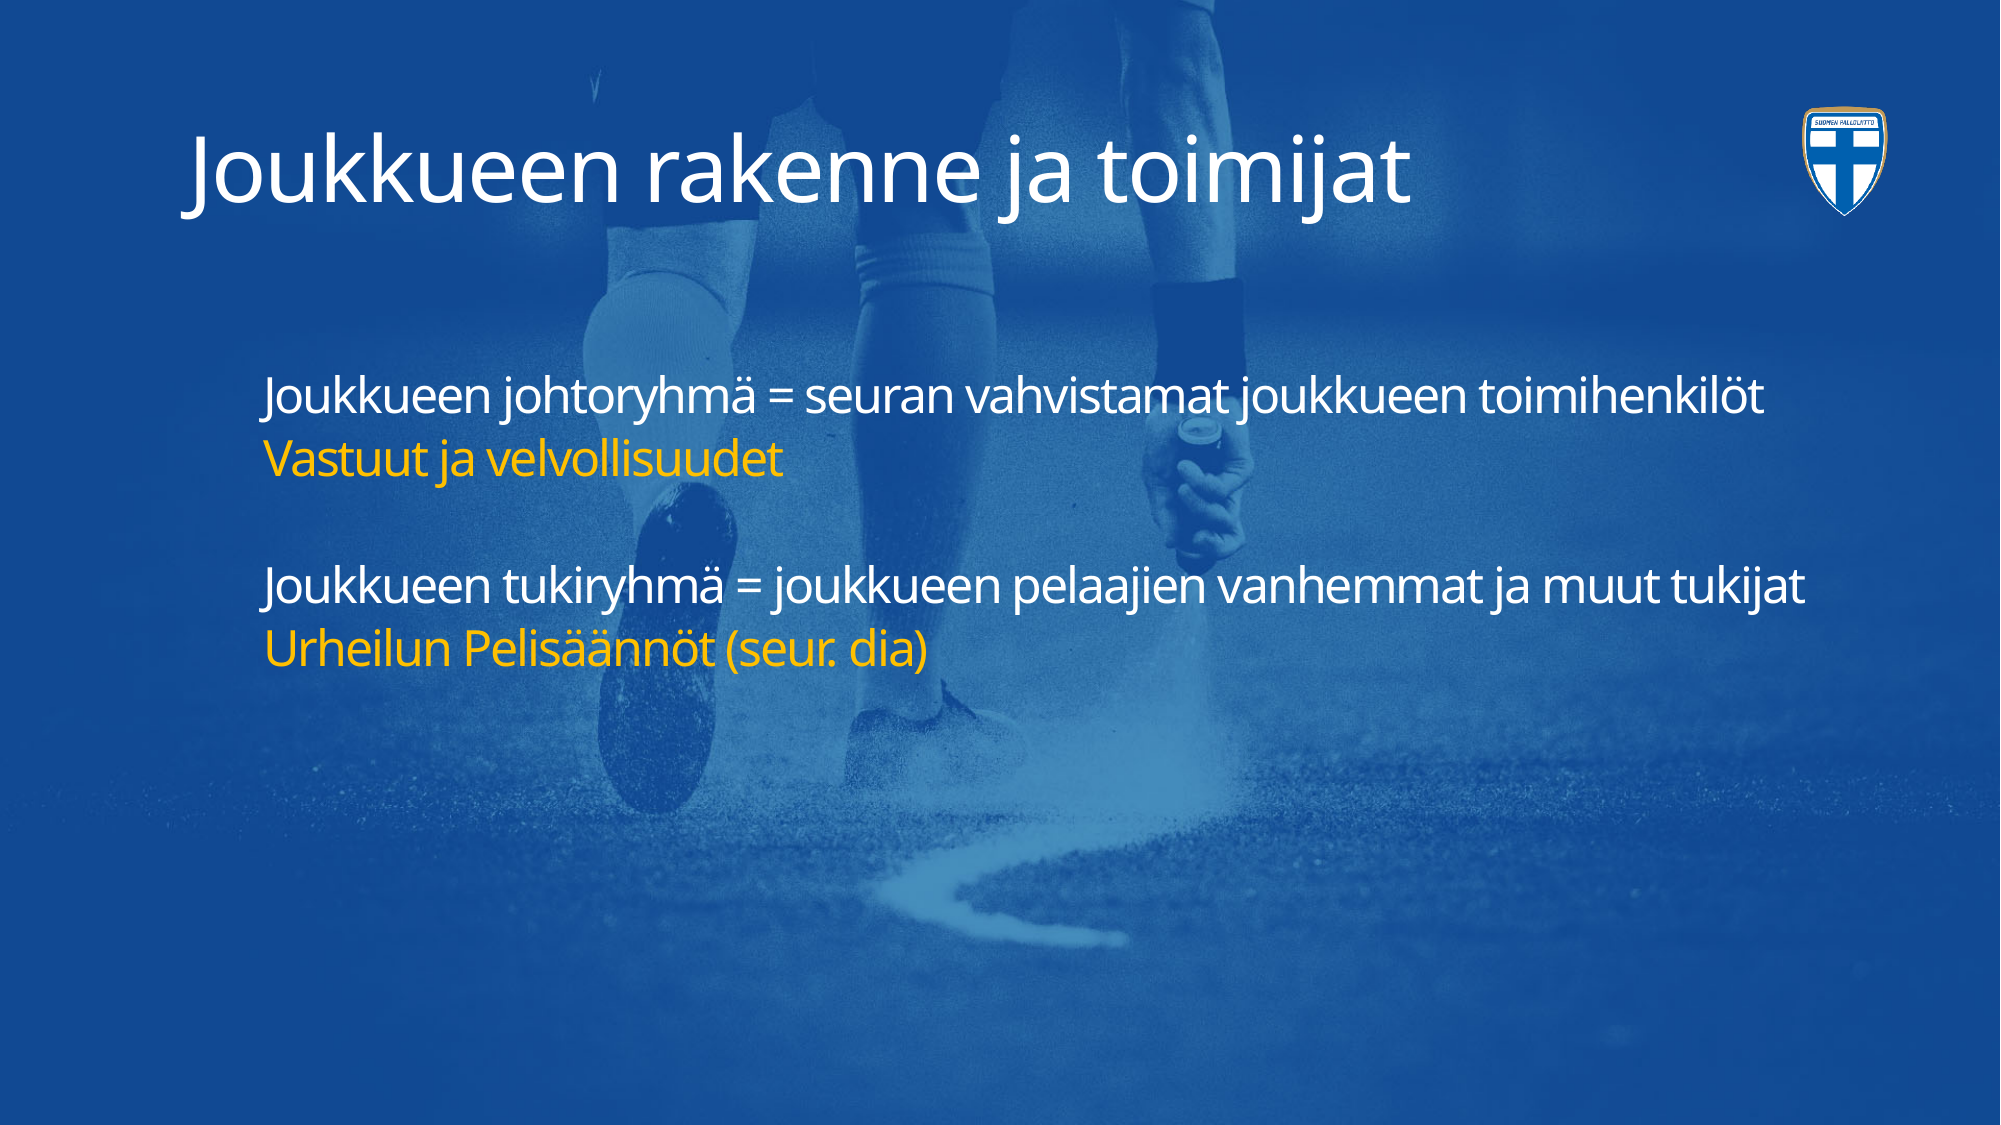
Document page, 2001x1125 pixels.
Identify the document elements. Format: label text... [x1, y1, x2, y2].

picture [0, 0, 2000, 1125]
title Joukkueen rakenne ja toimijat [173, 154, 1827, 302]
list Joukkueen johtoryhmä = seuran vahvistamat joukkueen toimihenkilöt Vastuut ja velvollisuudet Joukkueen tukiryhmä = joukkueen pelaajien vanhemmat ja muut tukijat Urheilun Pelisäännöt (seur. dia) [173, 355, 1827, 1018]
